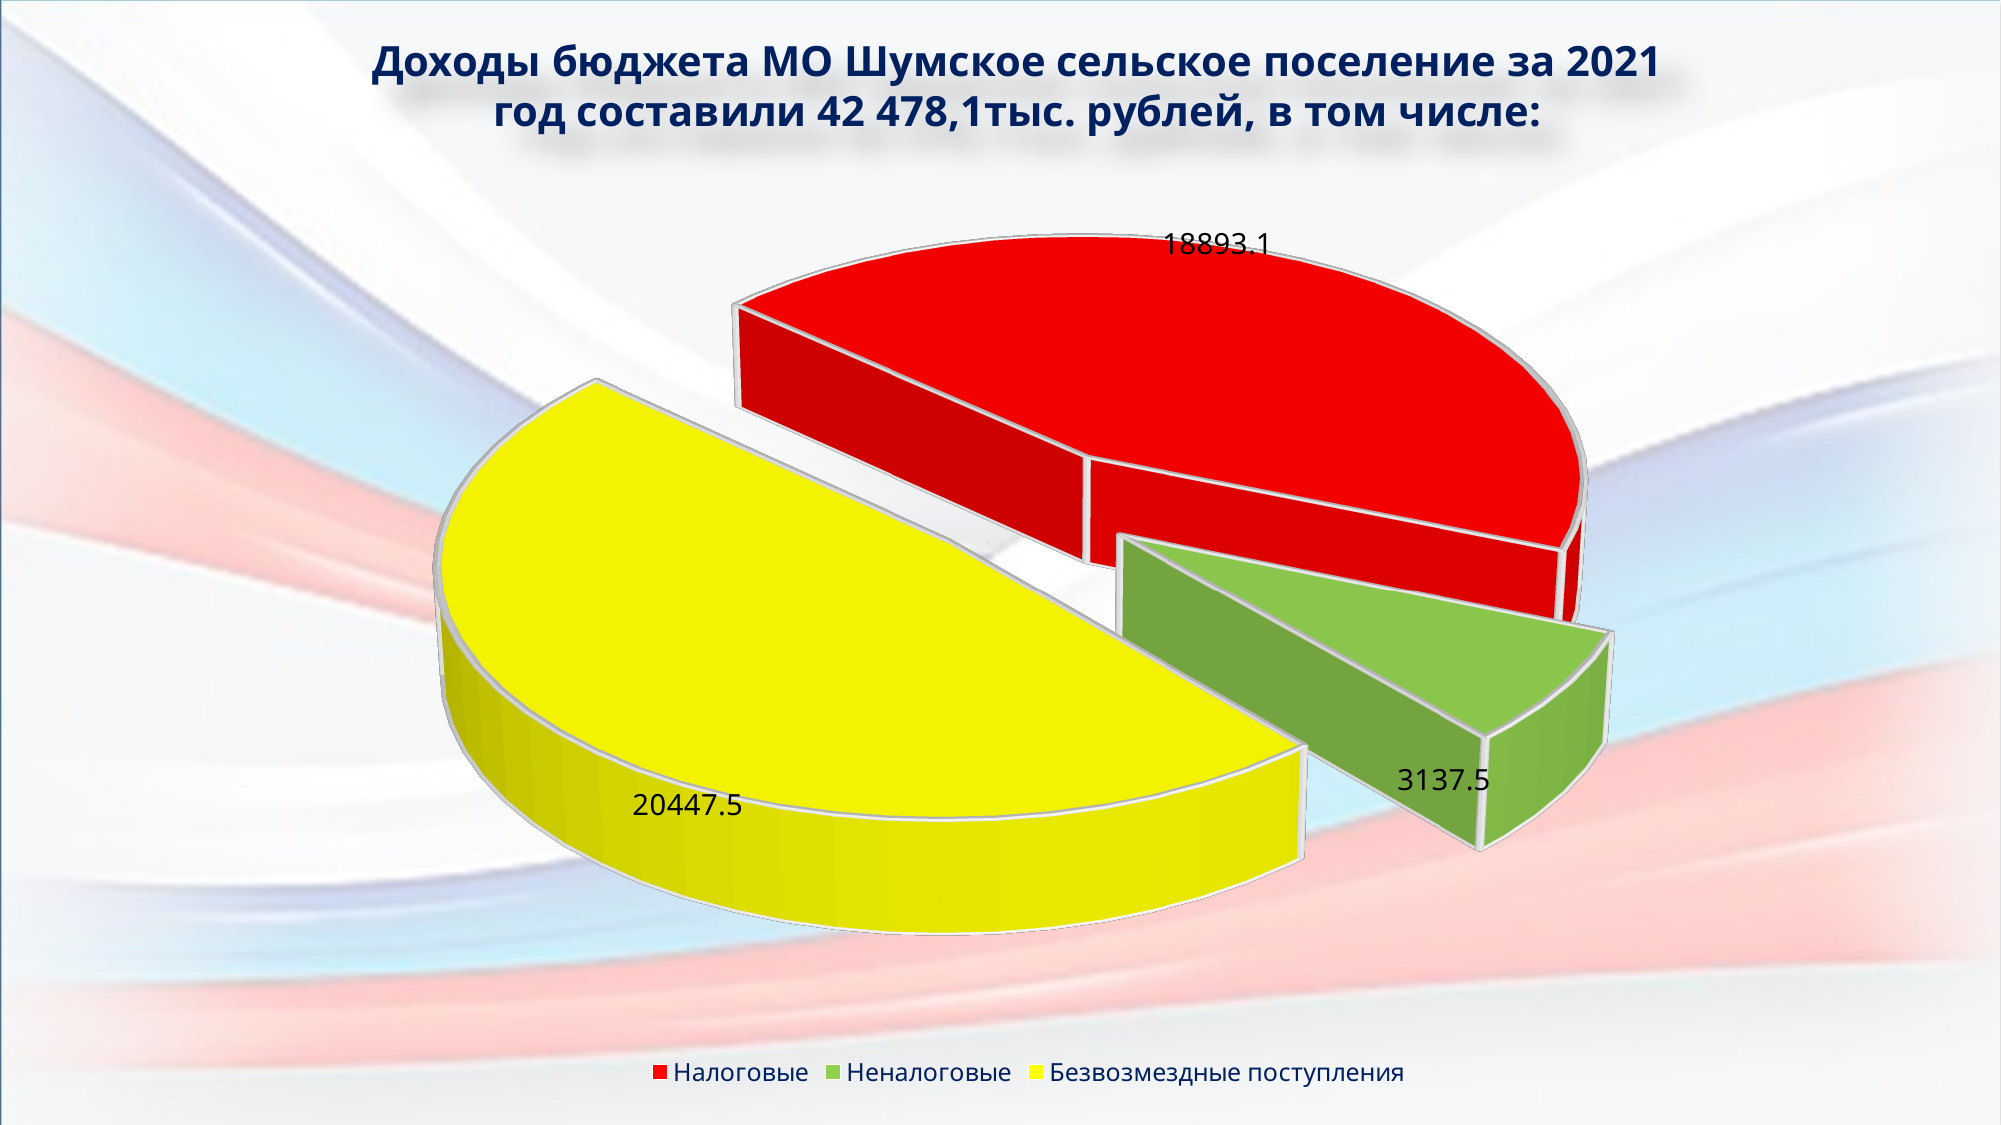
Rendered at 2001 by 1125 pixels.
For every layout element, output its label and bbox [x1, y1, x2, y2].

chart [113, 154, 1944, 1096]
picture [0, 0, 2000, 1125]
